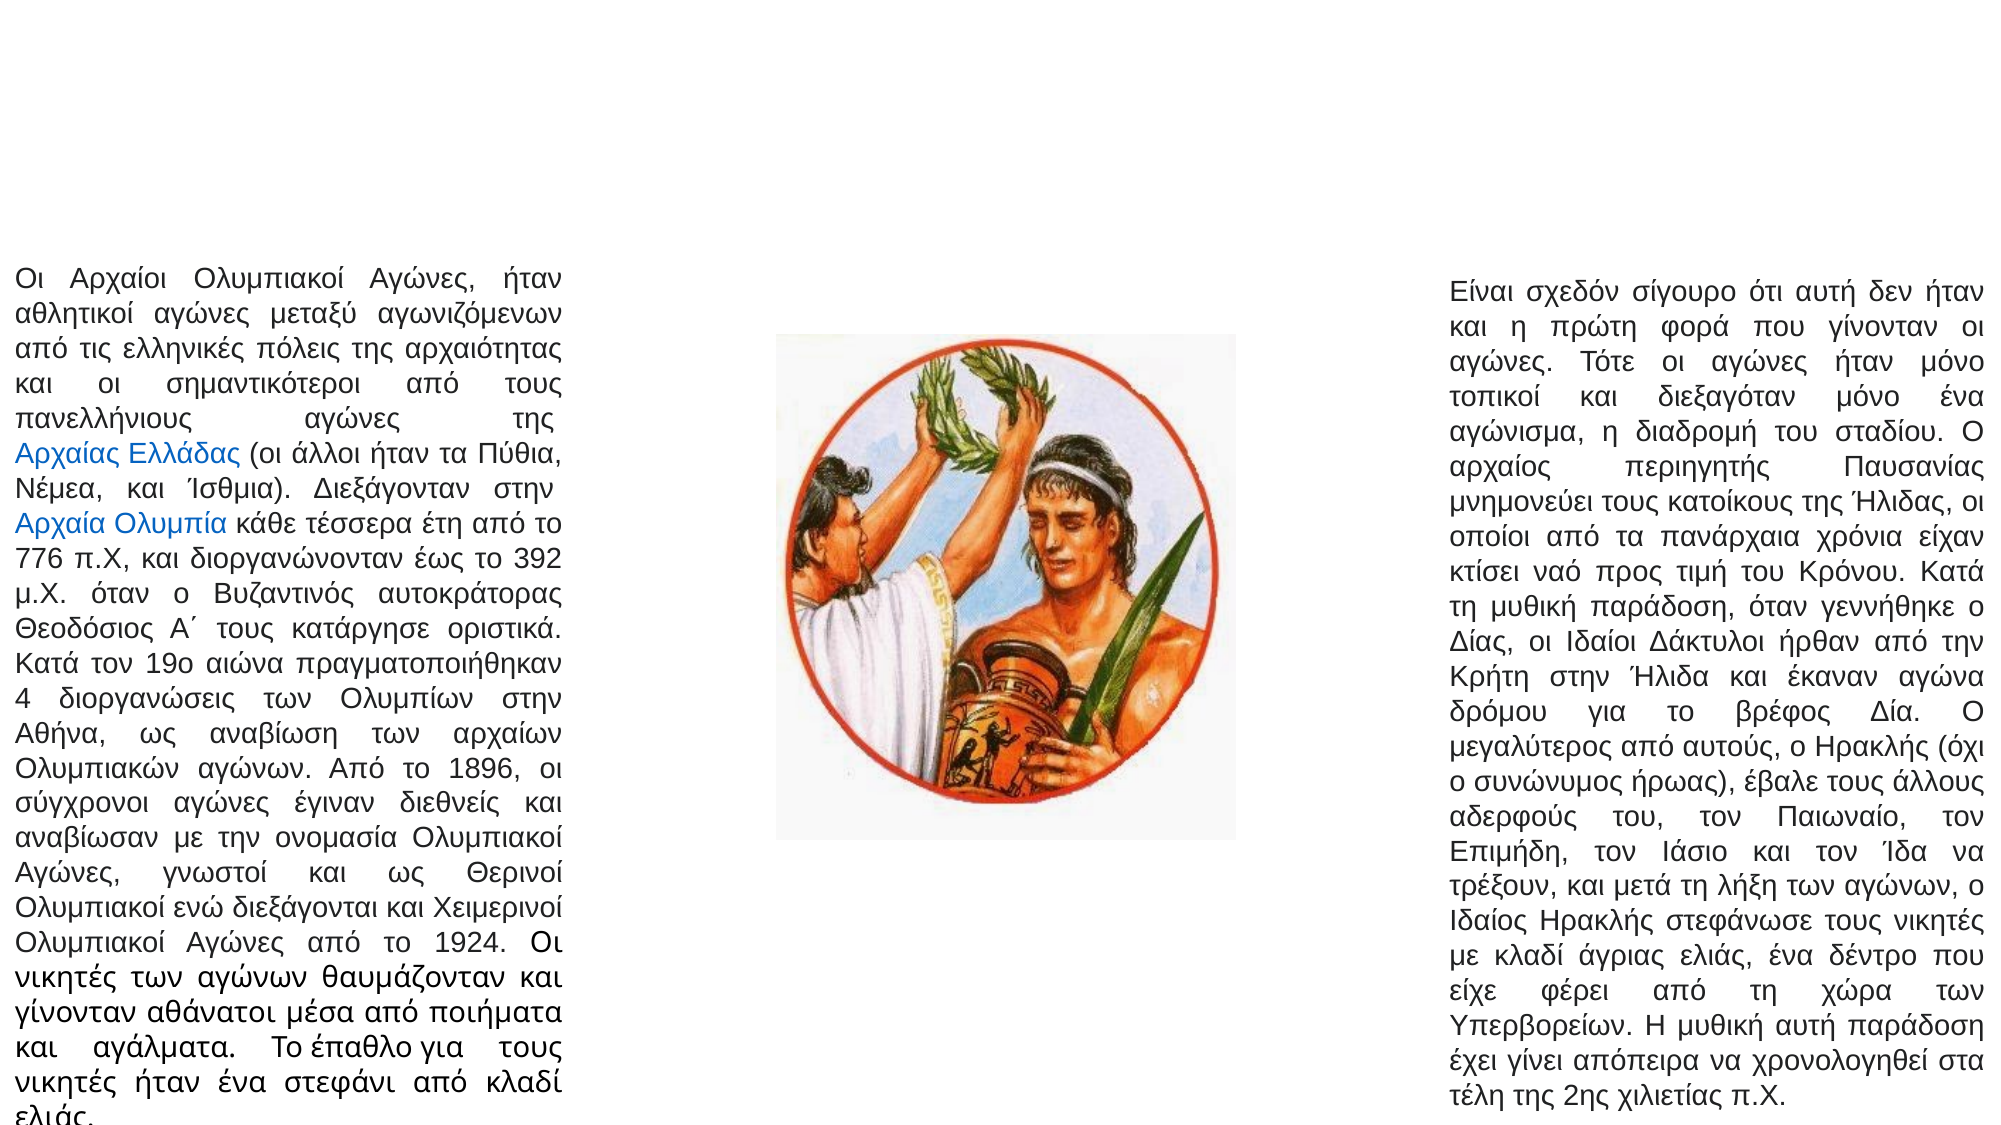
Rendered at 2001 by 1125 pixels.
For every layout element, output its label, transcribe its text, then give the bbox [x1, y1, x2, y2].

picture [776, 333, 1236, 840]
text_box Είναι σχεδόν σίγουρο ότι αυτή δεν ήταν και η πρώτη φορά που γίνονταν οι αγώνες. Τότε οι αγώνες ήταν μόνο τοπικοί και διεξαγόταν μόνο ένα αγώνισμα, η διαδρομή του σταδίου. Ο αρχαίος περιηγητής Παυσανίας μνημονεύει τους κατοίκους της Ήλιδας, οι οποίοι από τα πανάρχαια χρόνια είχαν κτίσει ναό προς τιμή του Κρόνου. Κατά τη μυθική παράδοση, όταν γεννήθηκε ο Δίας, οι Ιδαίοι Δάκτυλοι ήρθαν από την Κρήτη στην Ήλιδα και έκαναν αγώνα δρόμου για το βρέφος Δία. Ο μεγαλύτερος από αυτούς, ο Ηρακλής (όχι ο συνώνυμος ήρωας), έβαλε τους άλλους αδερφούς του, τον Παιωναίο, τον Επιμήδη, τον Ιάσιο και τον Ίδα να τρέξουν, και μετά τη λήξη των αγώνων, ο Ιδαίος Ηρακλής στεφάνωσε τους νικητές με κλαδί άγριας ελιάς, ένα δέντρο που είχε φέρει από τη χώρα των Υπερβορείων. Η μυθική αυτή παράδοση έχει γίνει απόπειρα να χρονολογηθεί στα τέλη της 2ης χιλιετίας π.Χ. [1434, 265, 2000, 1119]
text_box Οι Αρχαίοι Ολυμπιακοί Αγώνες, ήταν αθλητικοί αγώνες μεταξύ αγωνιζόμενων από τις ελληνικές πόλεις της αρχαιότητας και οι σημαντικότεροι από τους πανελλήνιους αγώνες της Αρχαίας Ελλάδας (οι άλλοι ήταν τα Πύθια, Νέμεα, και Ίσθμια). Διεξάγονταν στην Αρχαία Ολυμπία κάθε τέσσερα έτη από το 776 π.Χ, και διοργανώνονταν έως το 392 μ.Χ. όταν ο Βυζαντινός αυτοκράτορας Θεοδόσιος Α΄ τους κατάργησε οριστικά. Κατά τον 19ο αιώνα πραγματοποιήθηκαν 4 διοργανώσεις των Ολυμπίων στην Αθήνα, ως αναβίωση των αρχαίων Ολυμπιακών αγώνων. Από το 1896, οι σύγχρονοι αγώνες έγιναν διεθνείς και αναβίωσαν με την ονομασία Ολυμπιακοί Αγώνες, γνωστοί και ως Θερινοί Ολυμπιακοί ενώ διεξάγονται και Χειμερινοί Ολυμπιακοί Αγώνες από το 1924. Οι νικητές των αγώνων θαυμάζονταν και γίνονταν αθάνατοι μέσα από ποιήματα και αγάλματα. Το έπαθλο για τους νικητές ήταν ένα στεφάνι από κλαδί ελιάς. [0, 252, 578, 1125]
